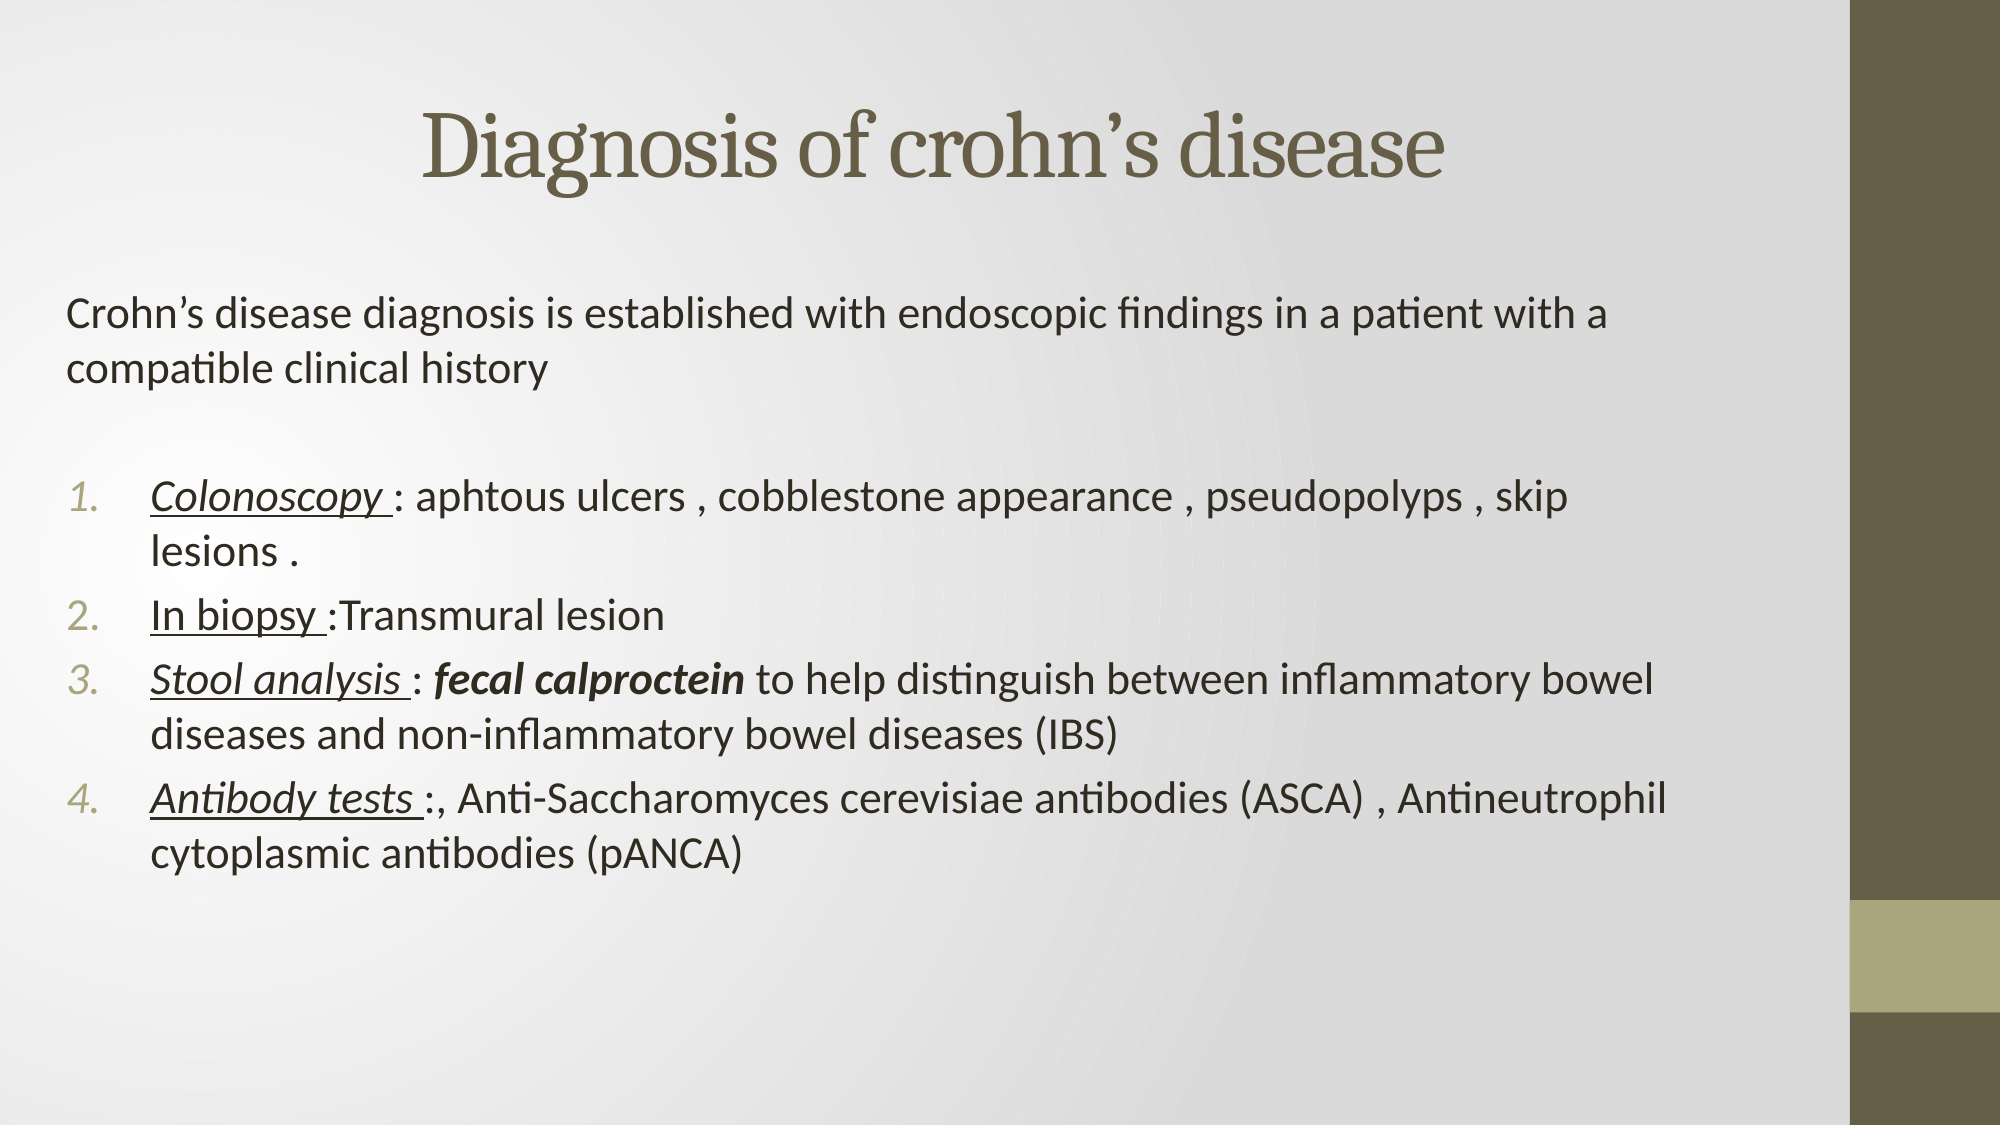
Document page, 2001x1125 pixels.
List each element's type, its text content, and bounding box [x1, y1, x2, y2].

title Diagnosis of crohn’s disease [99, 45, 1767, 233]
list Crohn’s disease diagnosis is established with endoscopic findings in a patient with a compatible clinical history Colonoscopy : aphtous ulcers , cobblestone appearance , pseudopolyps , skip lesions . In biopsy :Transmural lesion Stool analysis : fecal calproctein to help distinguish between inflammatory bowel diseases and non-inflammatory bowel diseases (IBS) Antibody tests :, Anti-Saccharomyces cerevisiae antibodies (ASCA) , Antineutrophil cytoplasmic antibodies (pANCA) [50, 275, 1714, 1125]
